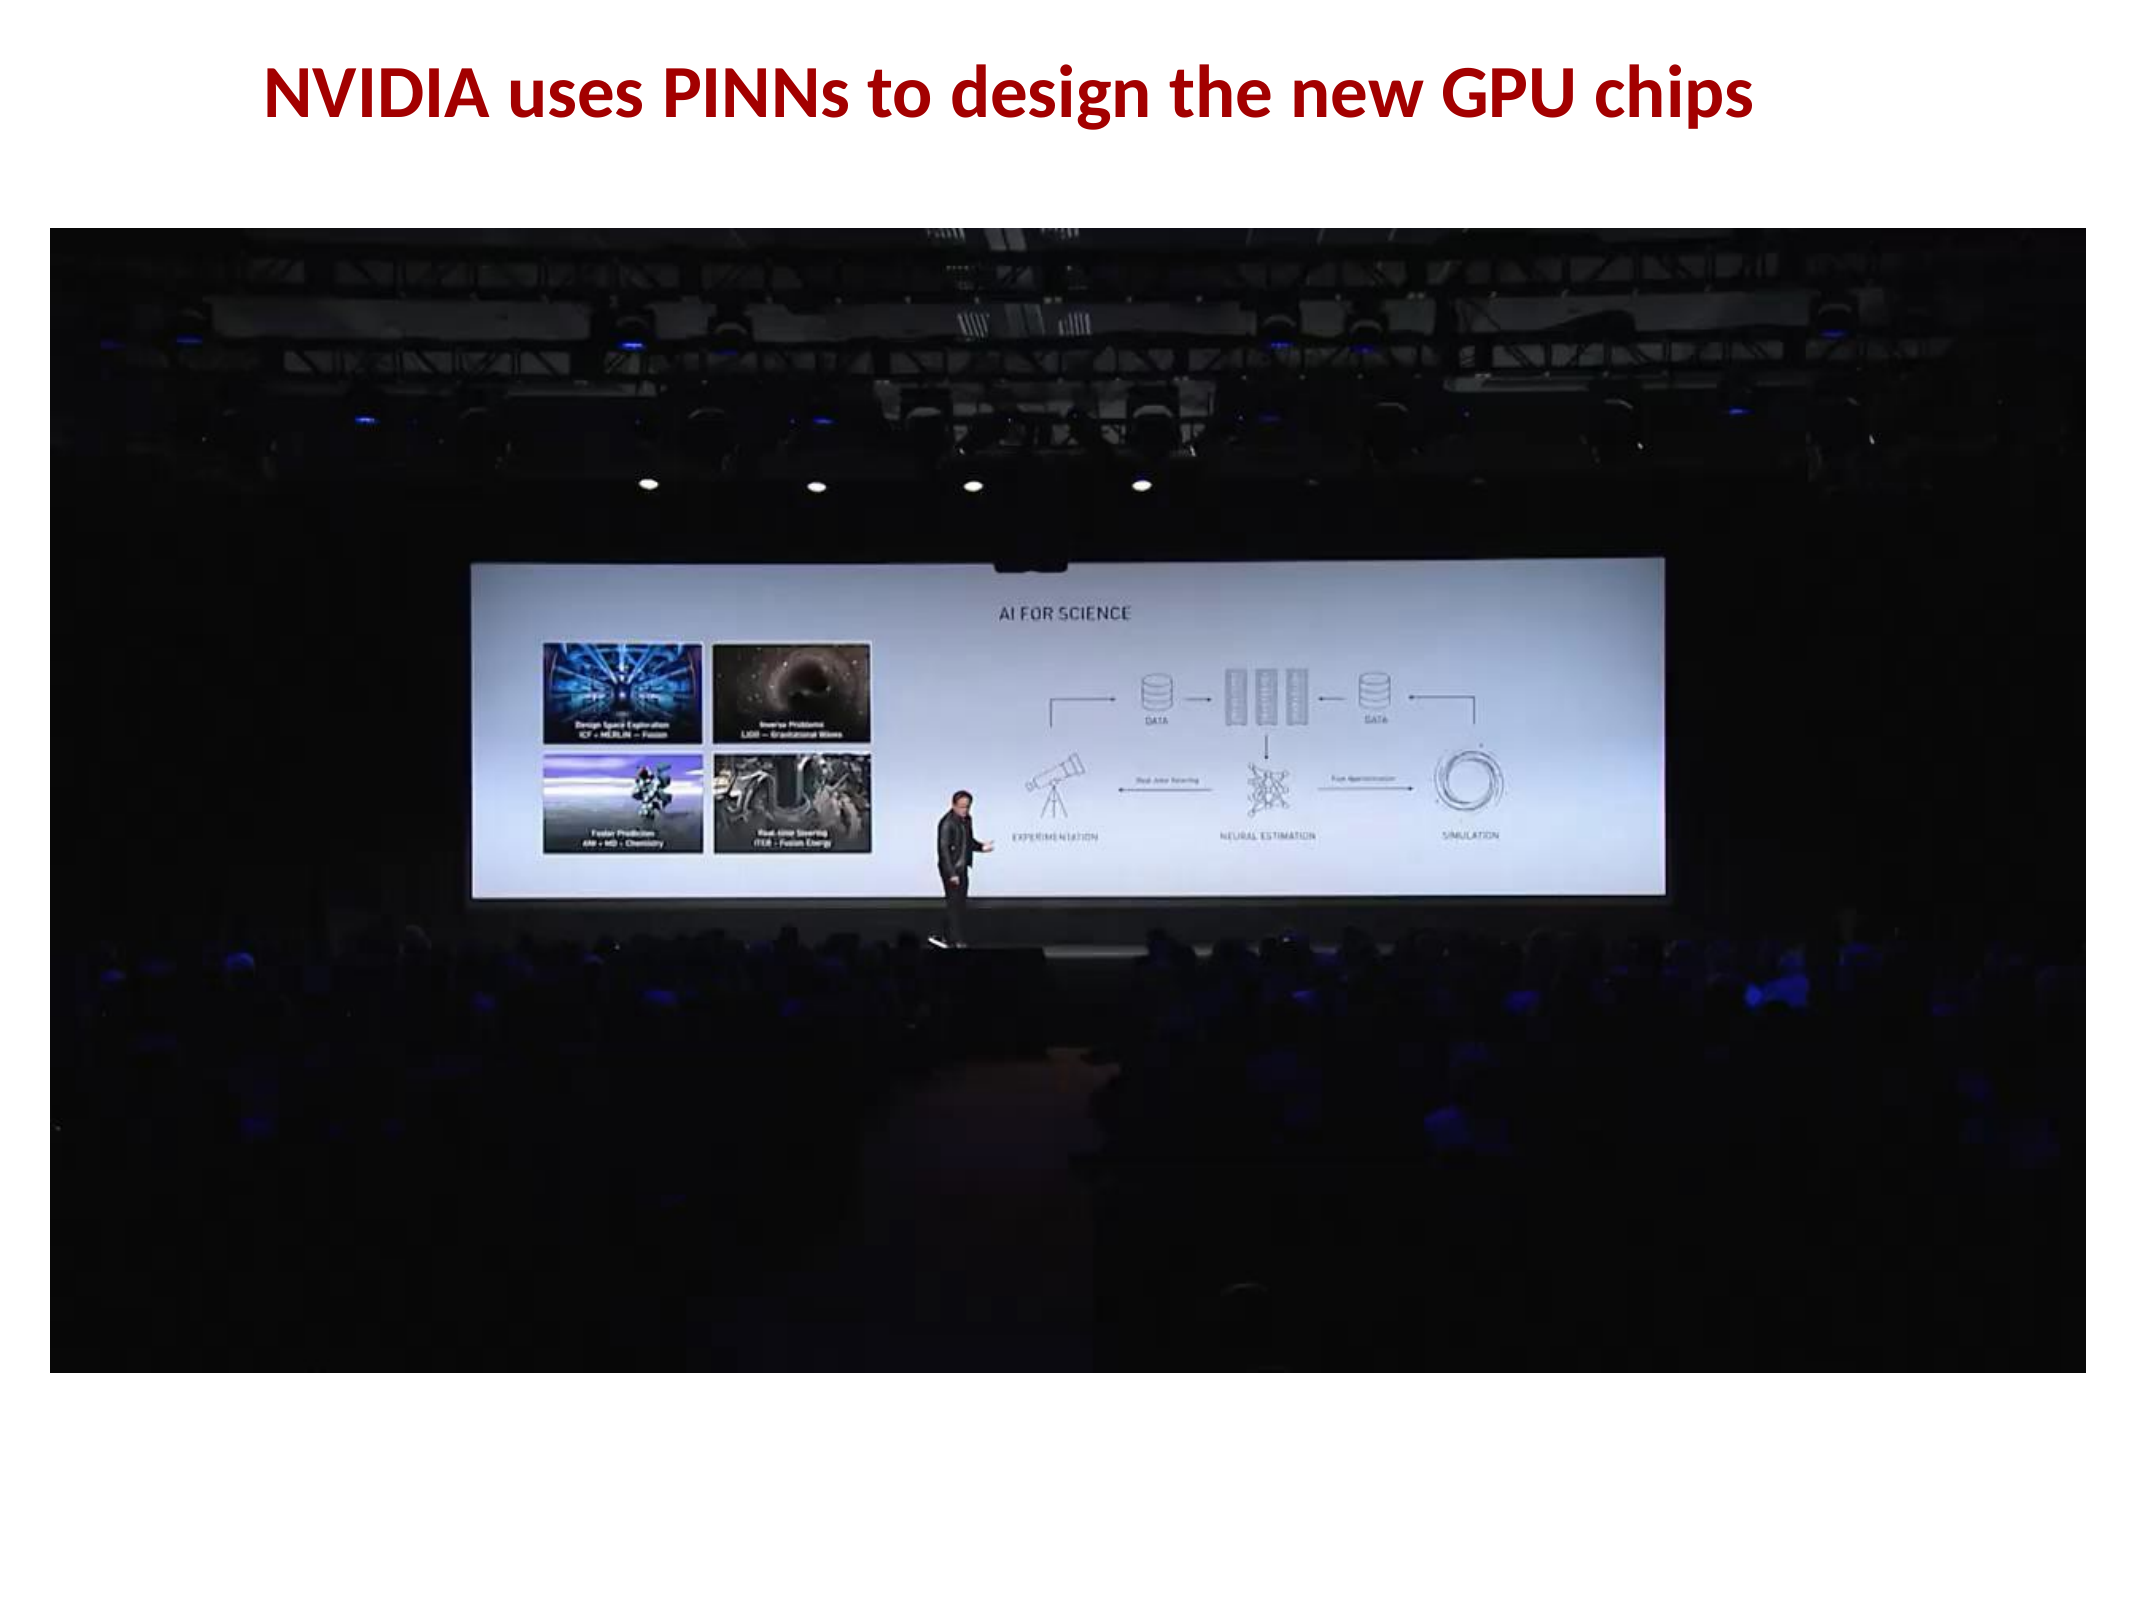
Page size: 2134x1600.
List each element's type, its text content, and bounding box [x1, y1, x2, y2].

picture [49, 227, 2086, 1374]
title NVIDIA uses PINNs to design the new GPU chips [261, 40, 1760, 225]
